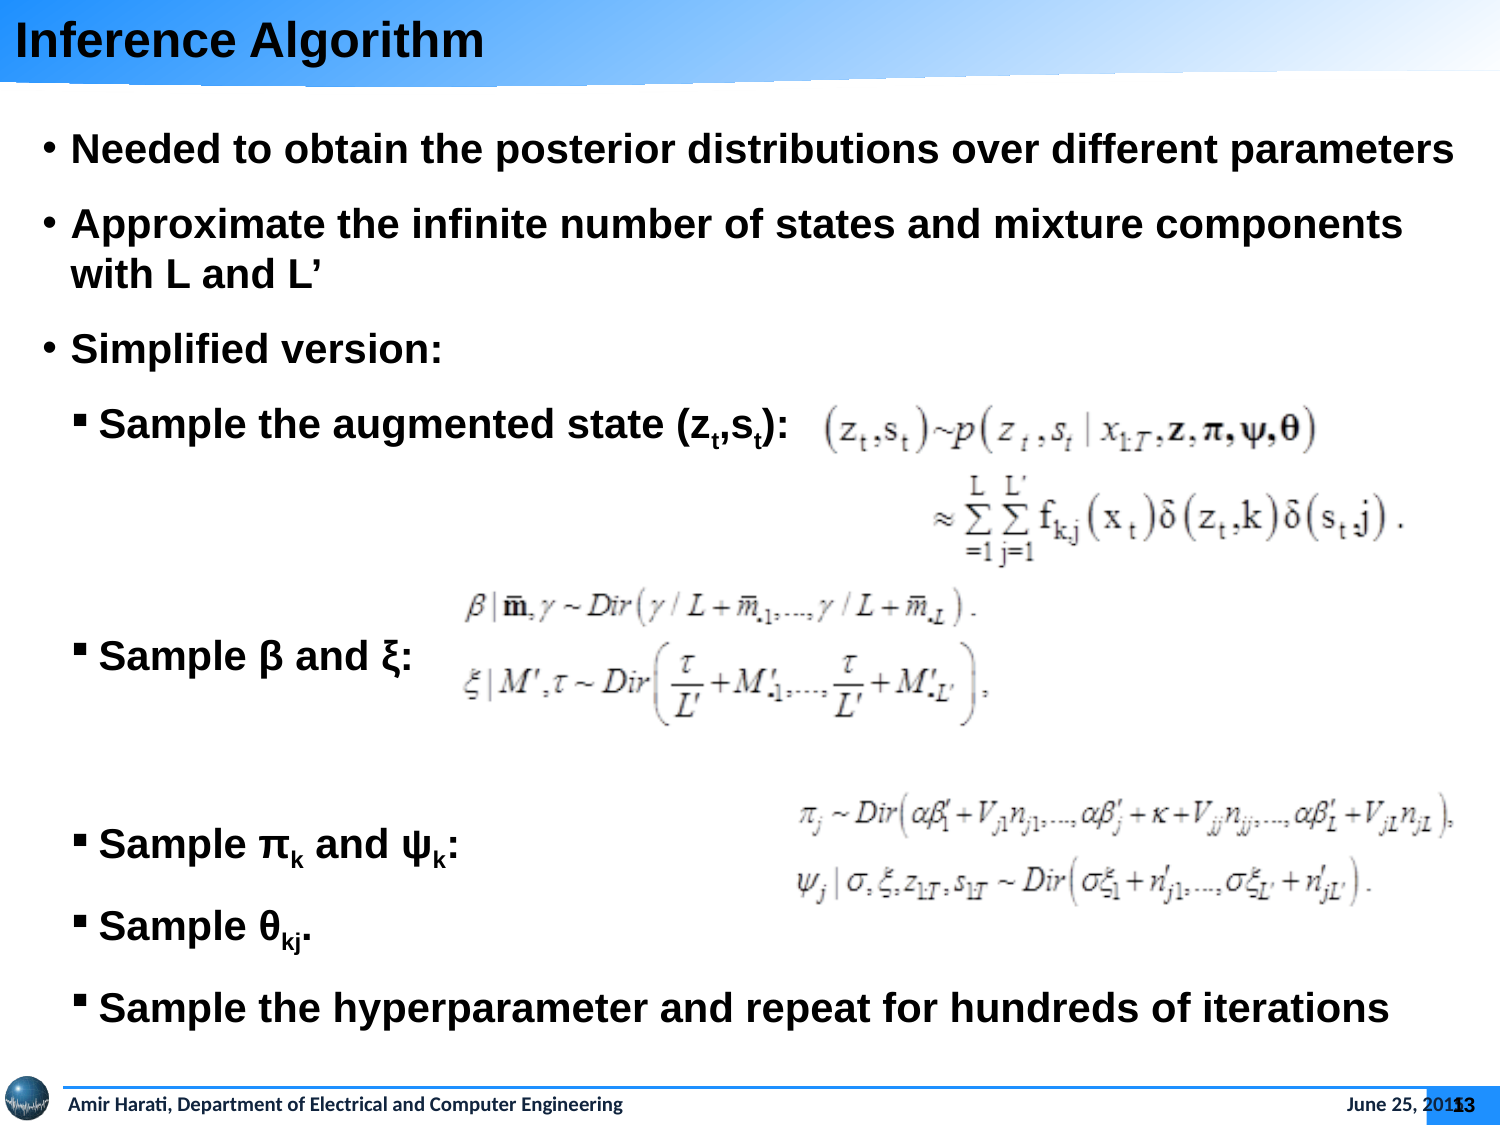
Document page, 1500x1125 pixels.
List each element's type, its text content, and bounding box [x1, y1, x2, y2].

picture [459, 581, 996, 733]
picture [793, 786, 1462, 918]
picture [4, 1075, 42, 1121]
picture [817, 396, 1412, 577]
text_box Inference Algorithm [0, 0, 1500, 65]
text_box Needed to obtain the posterior distributions over different parameters Approximate the infinite number of states and mixture components with L and L’ Simplified version: Sample the augmented state (zt,st): Sample β and ξ: Sample πk and ψk: Sample θkj. Sample the hyperparameter and repeat for hundreds of iterations [42, 122, 1462, 1125]
